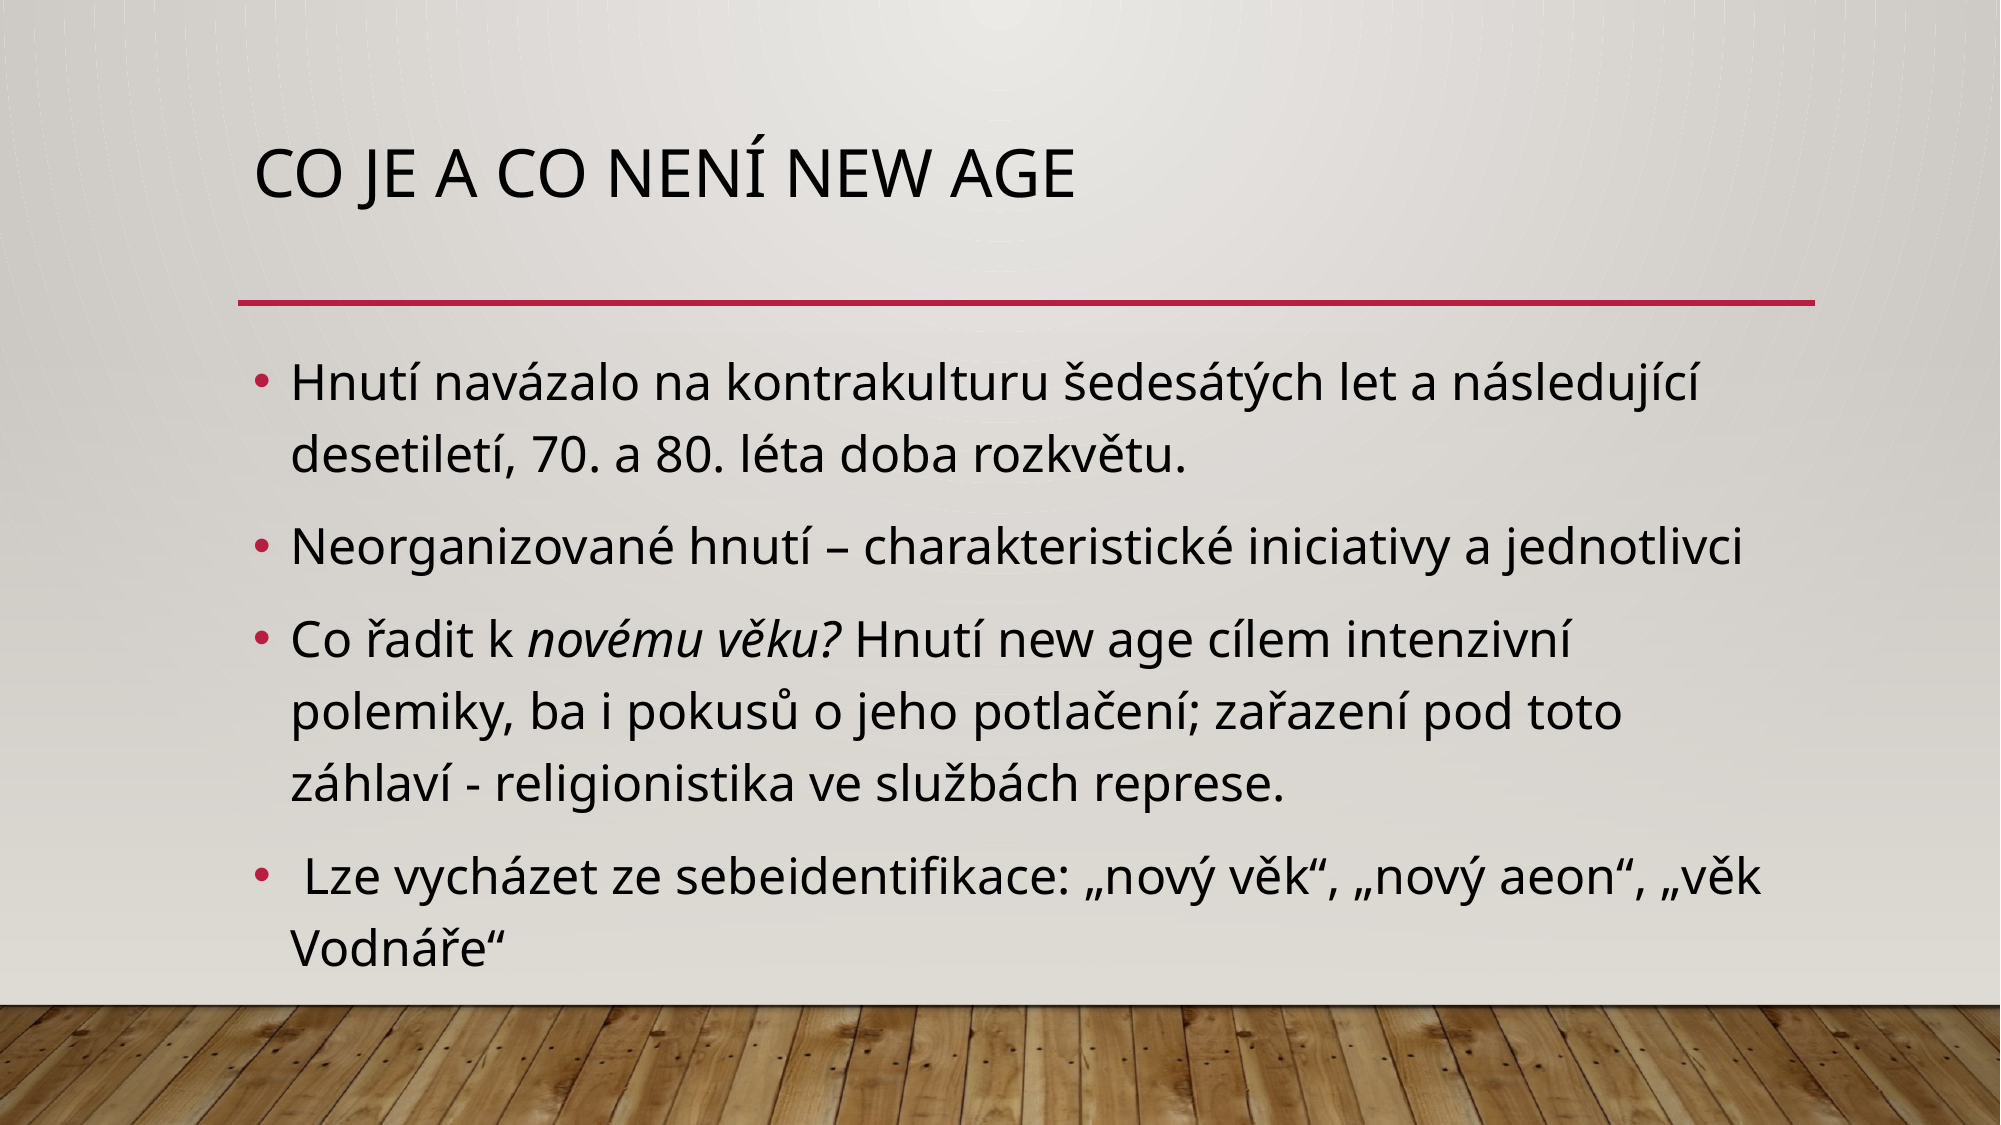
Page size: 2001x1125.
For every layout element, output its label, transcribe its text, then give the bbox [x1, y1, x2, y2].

list Hnutí navázalo na kontrakulturu šedesátých let a následující desetiletí, 70. a 80. léta doba rozkvětu. Neorganizované hnutí – charakteristické iniciativy a jednotlivci Co řadit k novému věku? Hnutí new age cílem intenzivní polemiky, ba i pokusů o jeho potlačení; zařazení pod toto záhlaví - religionistika ve službách represe. Lze vycházet ze sebeidentifikace: „nový věk“, „nový aeon“, „věk Vodnáře“ [238, 330, 1814, 897]
picture [0, 1005, 2000, 1125]
title Co je a co není new age [238, 131, 1814, 305]
